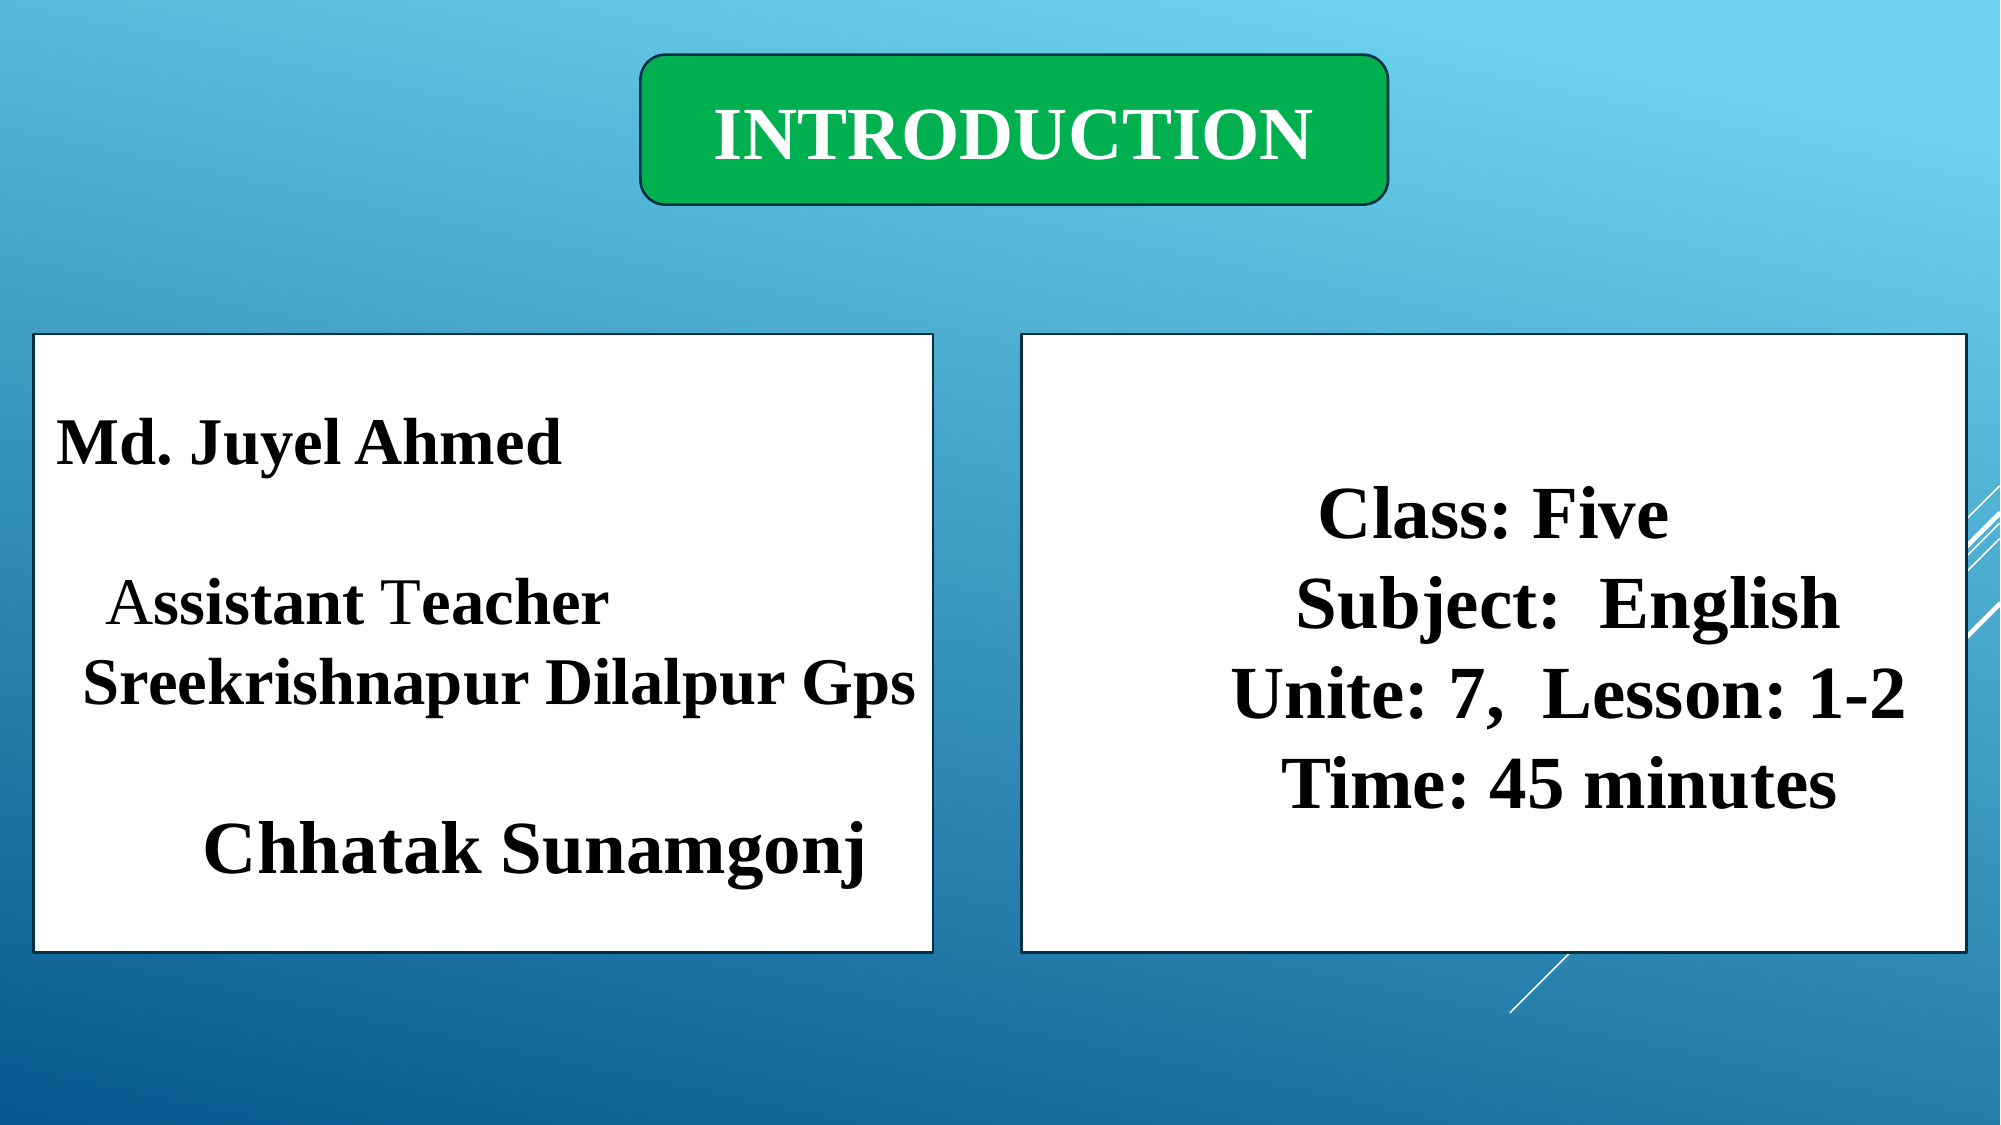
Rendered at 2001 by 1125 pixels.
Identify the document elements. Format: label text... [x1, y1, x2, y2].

text_box INTRODUCTION [639, 53, 1390, 206]
text_box Md. Juyel Ahmed Assistant Teacher Sreekrishnapur Dilalpur Gps Chhatak Sunamgonj [32, 333, 934, 954]
text_box Class: Five Subject: English Unite: 7, Lesson: 1-2 Time: 45 minutes [1020, 333, 1968, 954]
